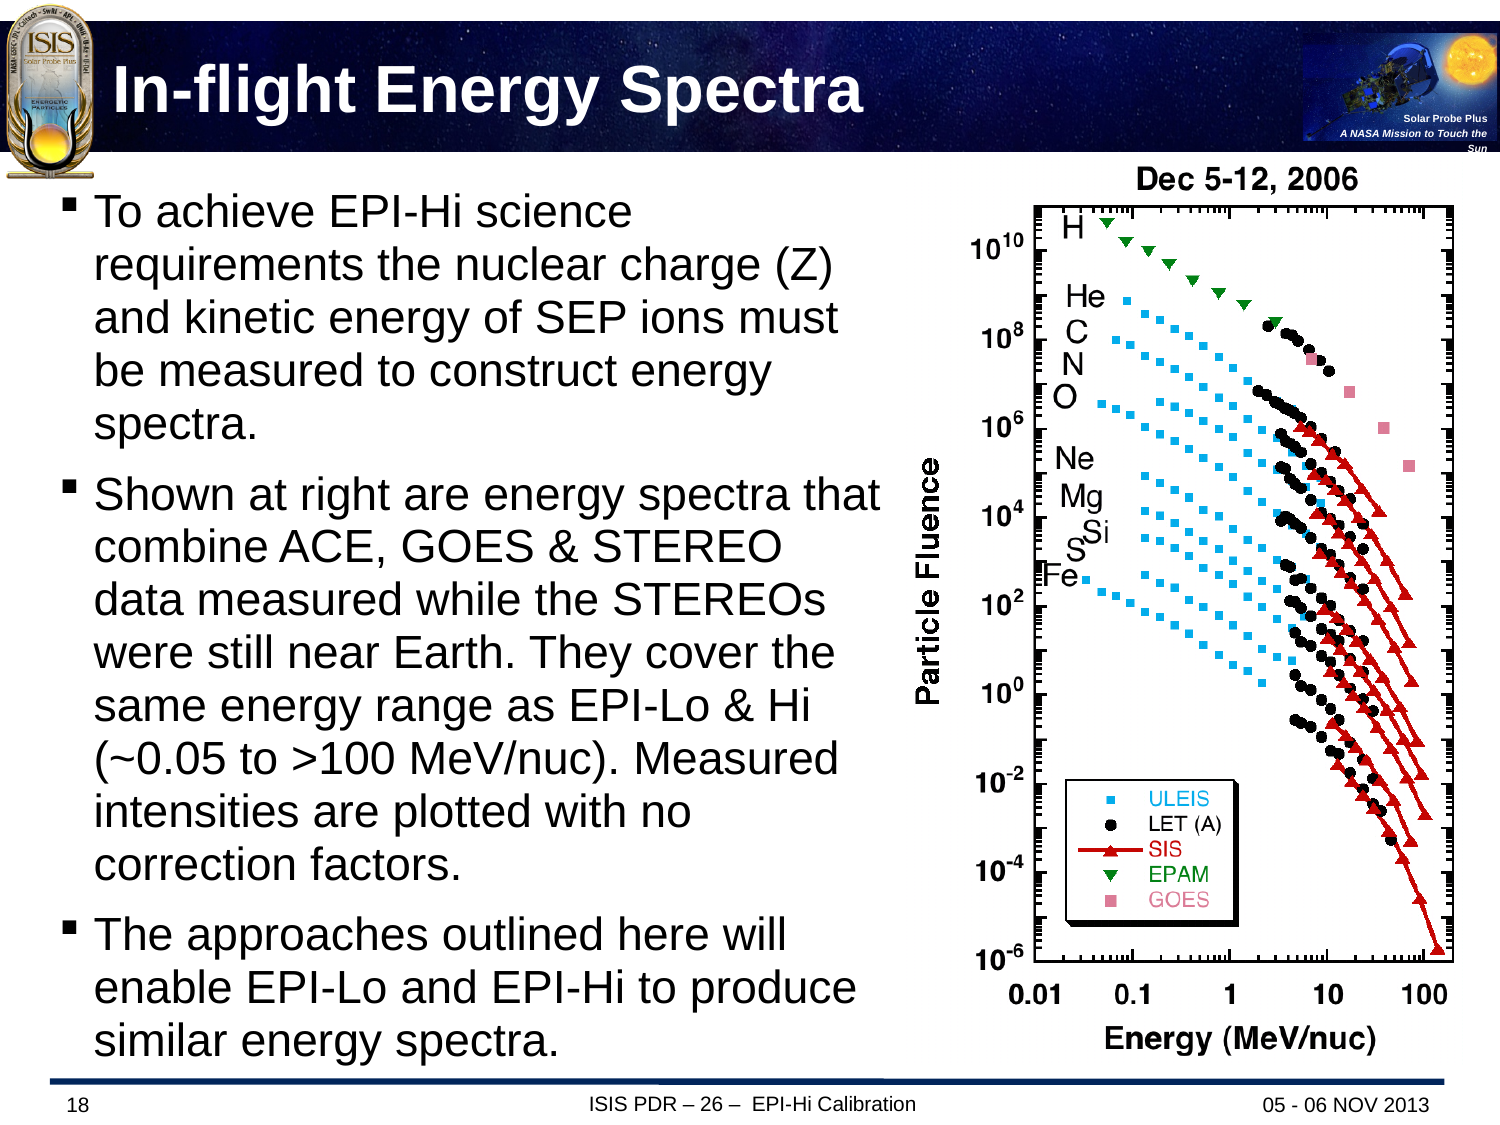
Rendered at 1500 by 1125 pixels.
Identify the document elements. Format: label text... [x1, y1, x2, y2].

picture [0, 1, 1500, 180]
picture [905, 156, 1463, 1065]
title In-flight Energy Spectra [111, 30, 1294, 142]
list To achieve EPI-Hi science requirements the nuclear charge (Z) and kinetic energy of SEP ions must be measured to construct energy spectra. Shown at right are energy spectra that combine ACE, GOES & STEREO data measured while the STEREOs were still near Earth. They cover the same energy range as EPI-Lo & Hi (~0.05 to >100 MeV/nuc). Measured intensities are plotted with no correction factors. The approaches outlined here will enable EPI-Lo and EPI-Hi to produce similar energy spectra. [58, 185, 887, 1074]
